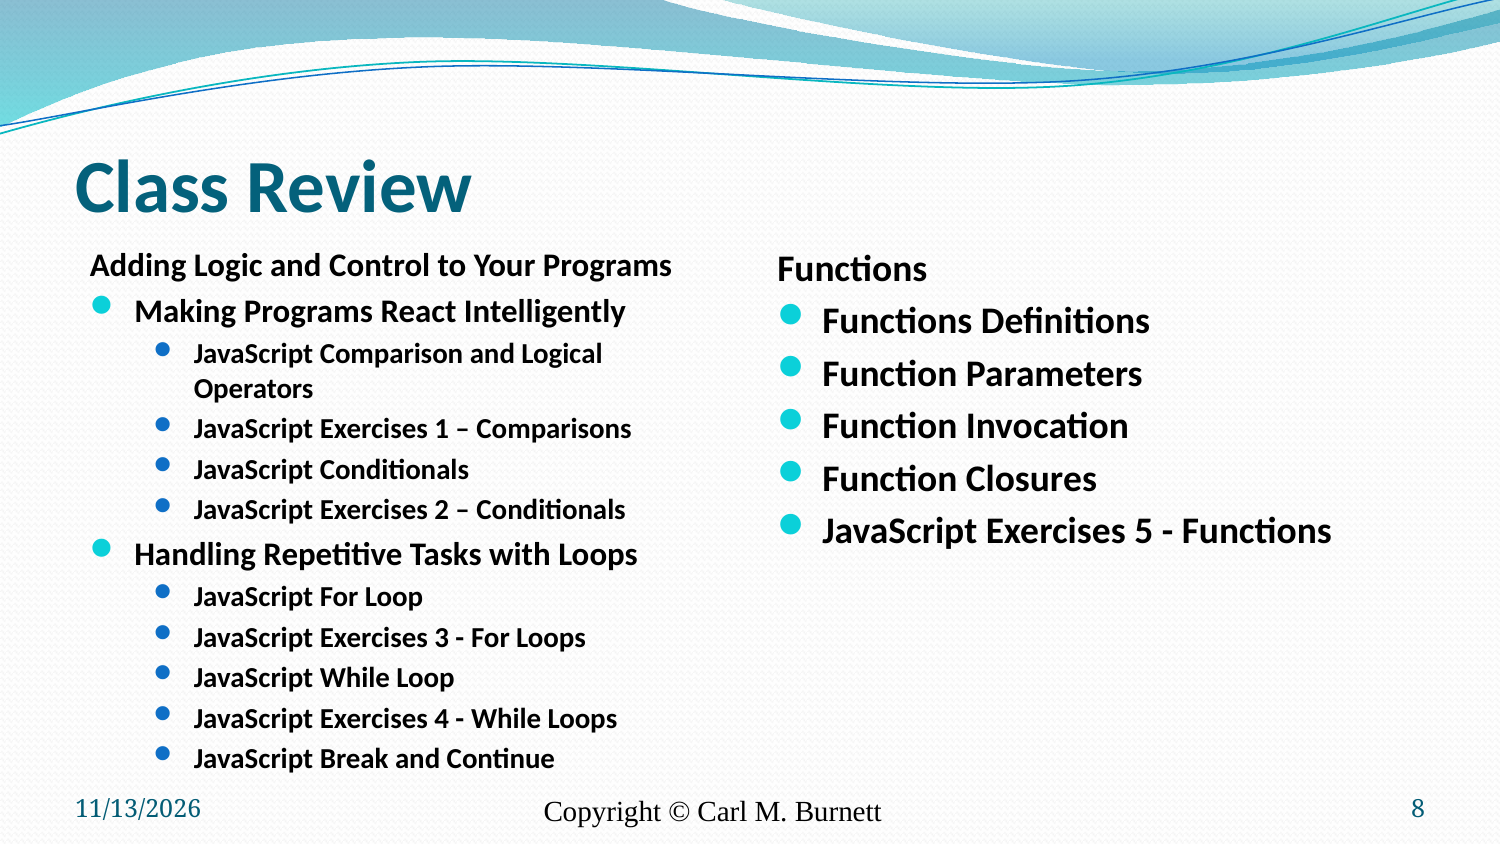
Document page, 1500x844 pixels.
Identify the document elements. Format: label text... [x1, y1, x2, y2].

list Functions Functions Definitions Function Parameters Function Invocation Function Closures JavaScript Exercises 5 - Functions [762, 236, 1425, 782]
title Class Review [75, 86, 1425, 228]
slide_number 8 [1299, 782, 1425, 827]
list Adding Logic and Control to Your Programs Making Programs React Intelligently JavaScript Comparison and Logical Operators JavaScript Exercises 1 – Comparisons JavaScript Conditionals JavaScript Exercises 2 – Conditionals Handling Repetitive Tasks with Loops JavaScript For Loop JavaScript Exercises 3 - For Loops JavaScript While Loop JavaScript Exercises 4 - While Loops JavaScript Break and Continue [75, 236, 738, 782]
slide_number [75, 782, 425, 827]
footer Copyright © Carl M. Burnett [437, 782, 988, 827]
